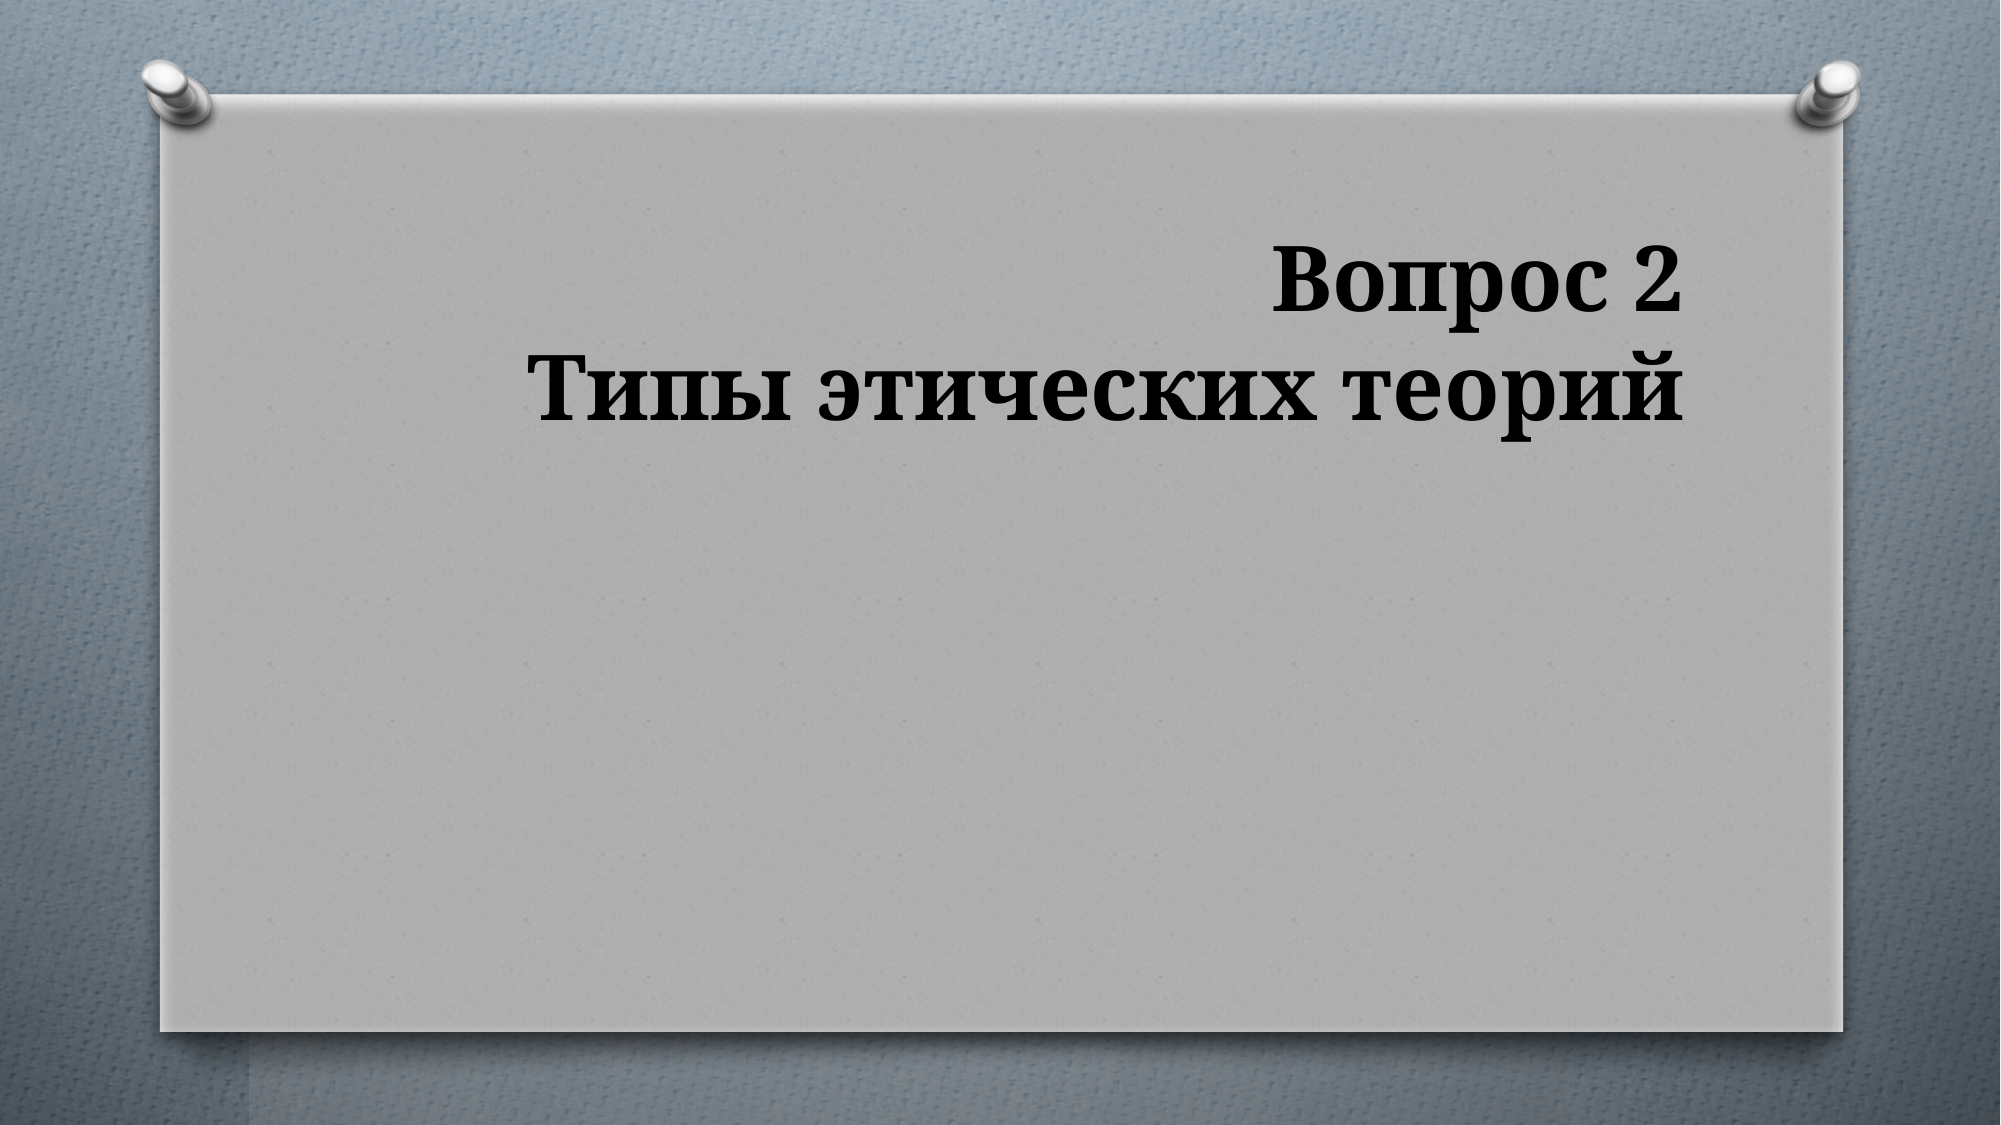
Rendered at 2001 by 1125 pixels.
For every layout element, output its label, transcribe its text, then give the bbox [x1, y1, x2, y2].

picture [1764, 30, 1911, 161]
title Вопрос 2 Типы этических теорий [300, 212, 1700, 545]
picture [107, 24, 256, 158]
